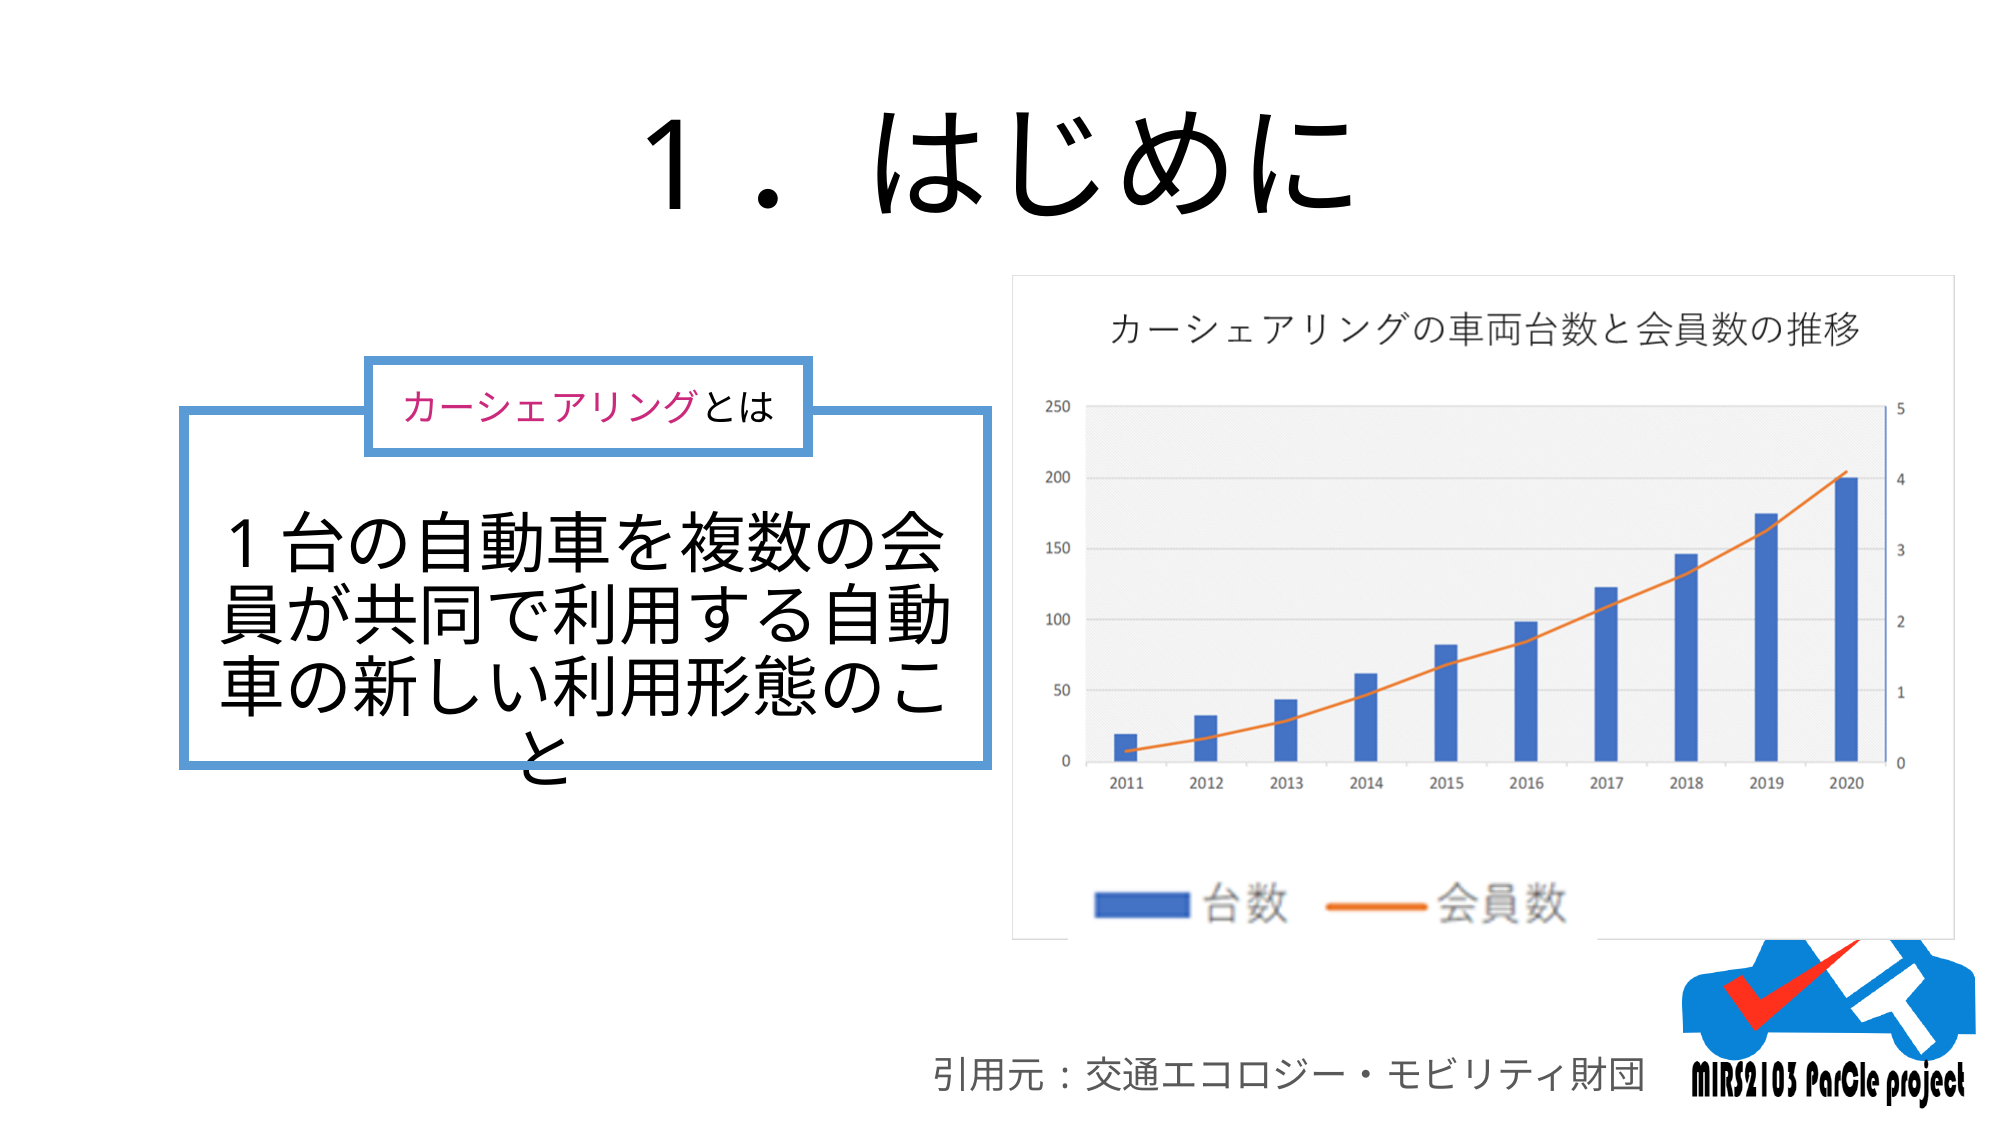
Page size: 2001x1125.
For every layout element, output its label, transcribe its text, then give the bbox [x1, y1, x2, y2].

text_box [183, 410, 988, 767]
picture [1012, 275, 2000, 1125]
text_box 引用元:交通エコロジー・モビリティ財団​ [917, 1043, 1661, 1104]
subtitle 1台の自動車を複数の会員が共同で利用する自動車の新しい利用形態のこと [184, 767, 988, 1012]
title 1．はじめに [249, 41, 1750, 245]
text_box カーシェアリングとは [367, 359, 809, 454]
